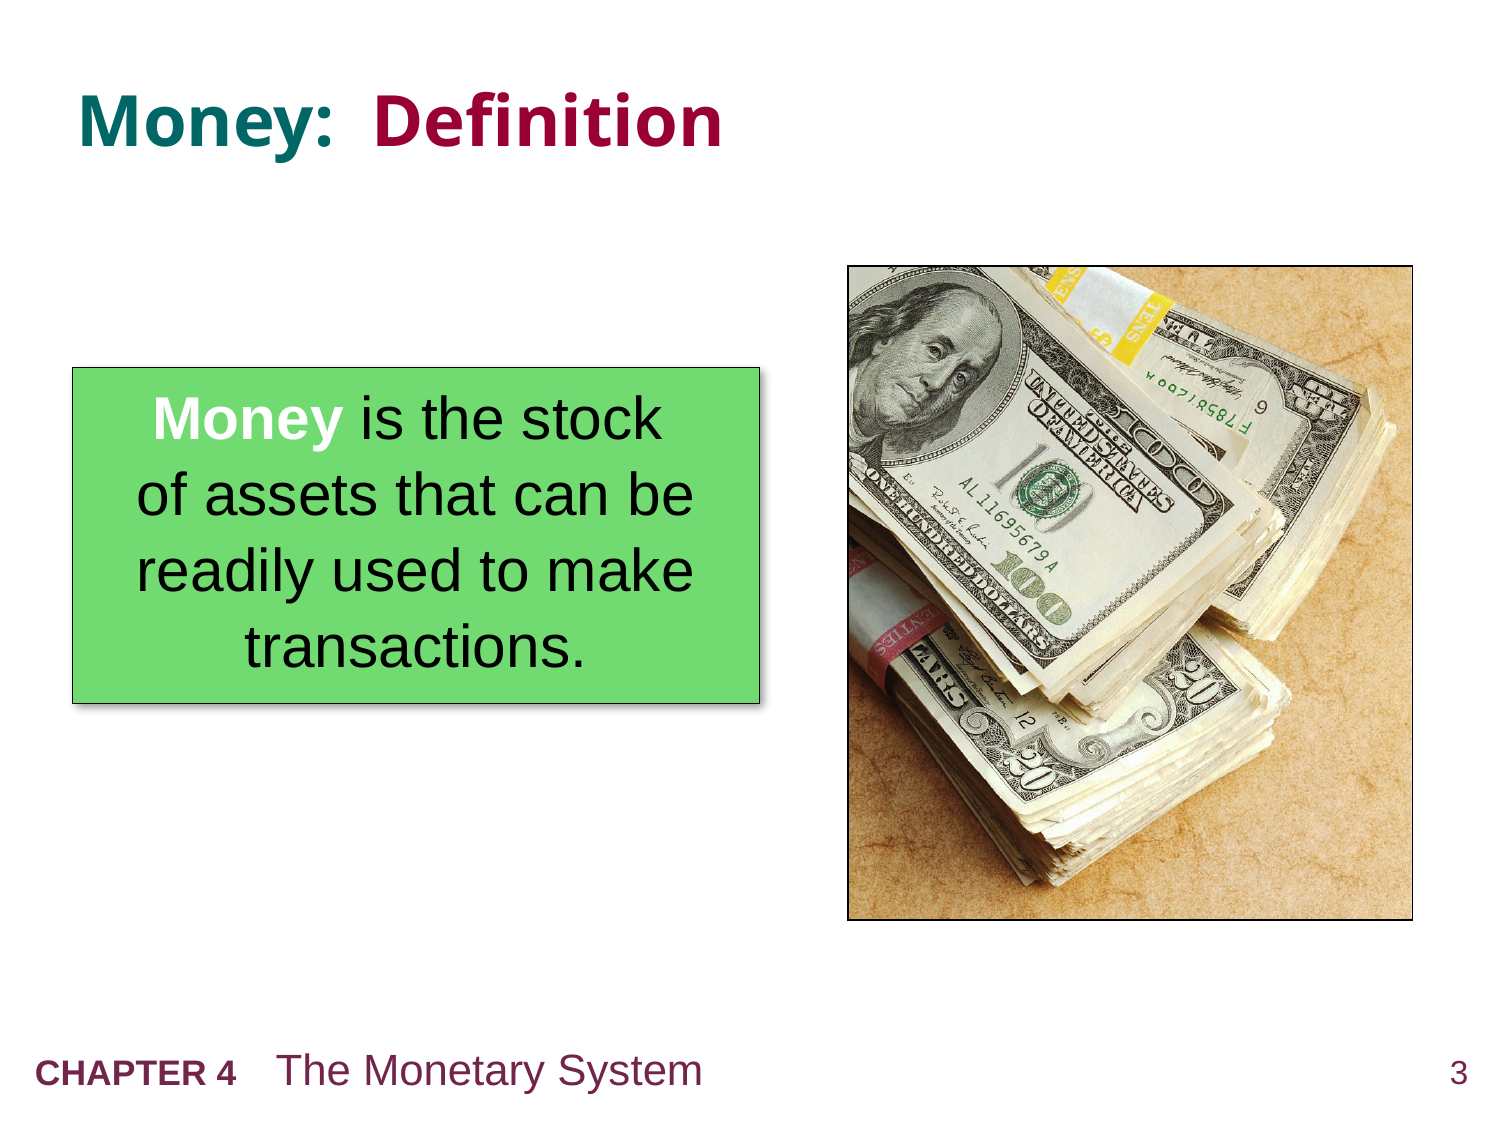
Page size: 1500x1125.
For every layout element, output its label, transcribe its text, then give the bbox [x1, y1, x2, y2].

picture [848, 266, 1412, 920]
title Money: Definition [76, 38, 1430, 193]
list Money is the stock of assets that can be readily used to make transactions. [72, 367, 760, 704]
